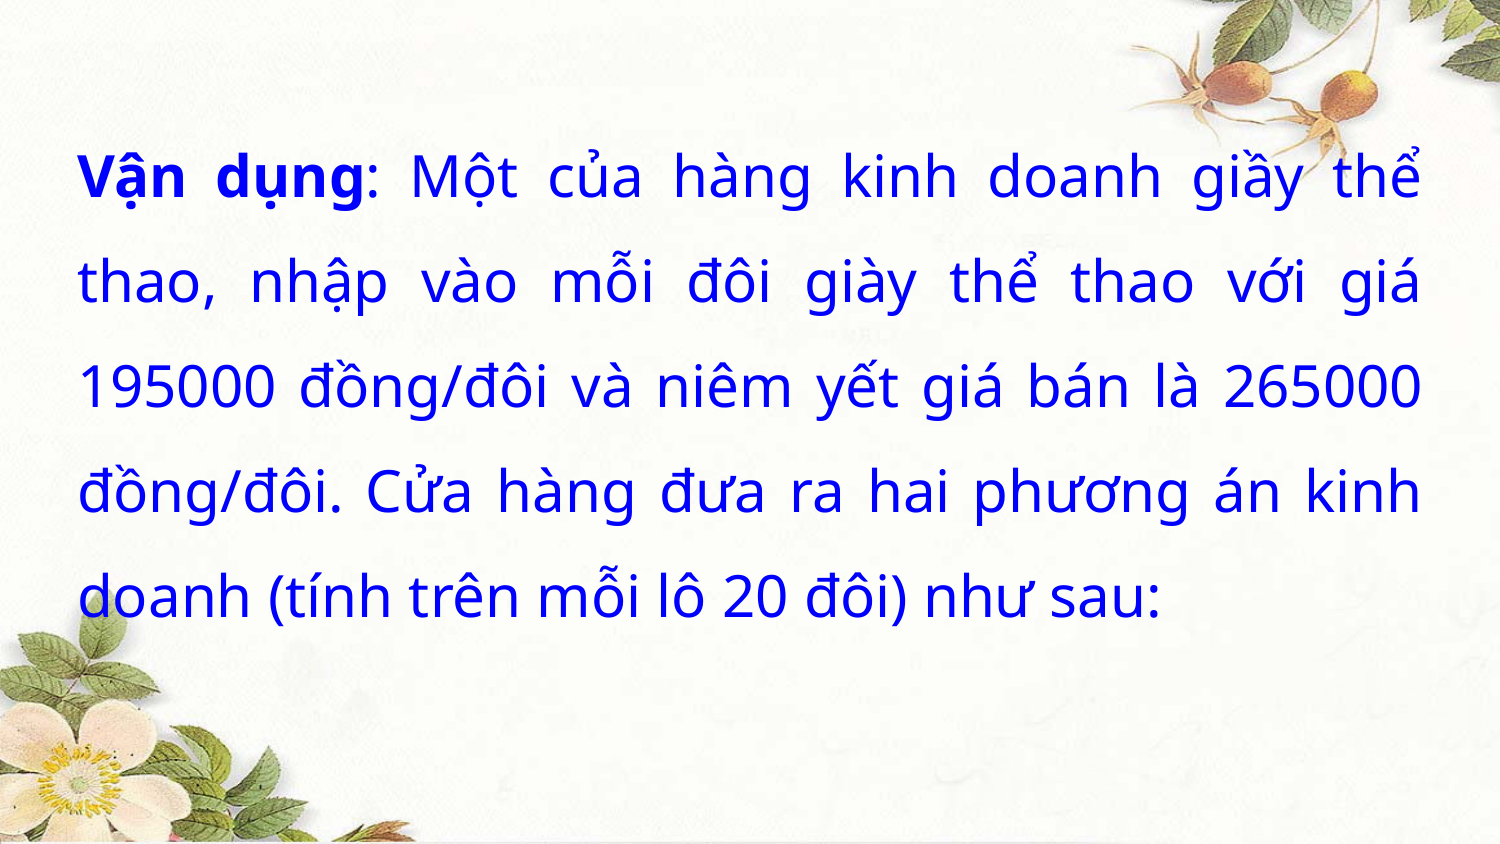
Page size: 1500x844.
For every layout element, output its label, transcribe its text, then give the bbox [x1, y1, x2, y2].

picture [0, 0, 1500, 844]
text_box Vận dụng: Một của hàng kinh doanh giầy thể thao, nhập vào mỗi đôi giày thể thao với giá 195000 đồng/đôi và niêm yết giá bán là 265000 đồng/đôi. Cửa hàng đưa ra hai phương án kinh doanh (tính trên mỗi lô 20 đôi) như sau: [62, 96, 1438, 637]
